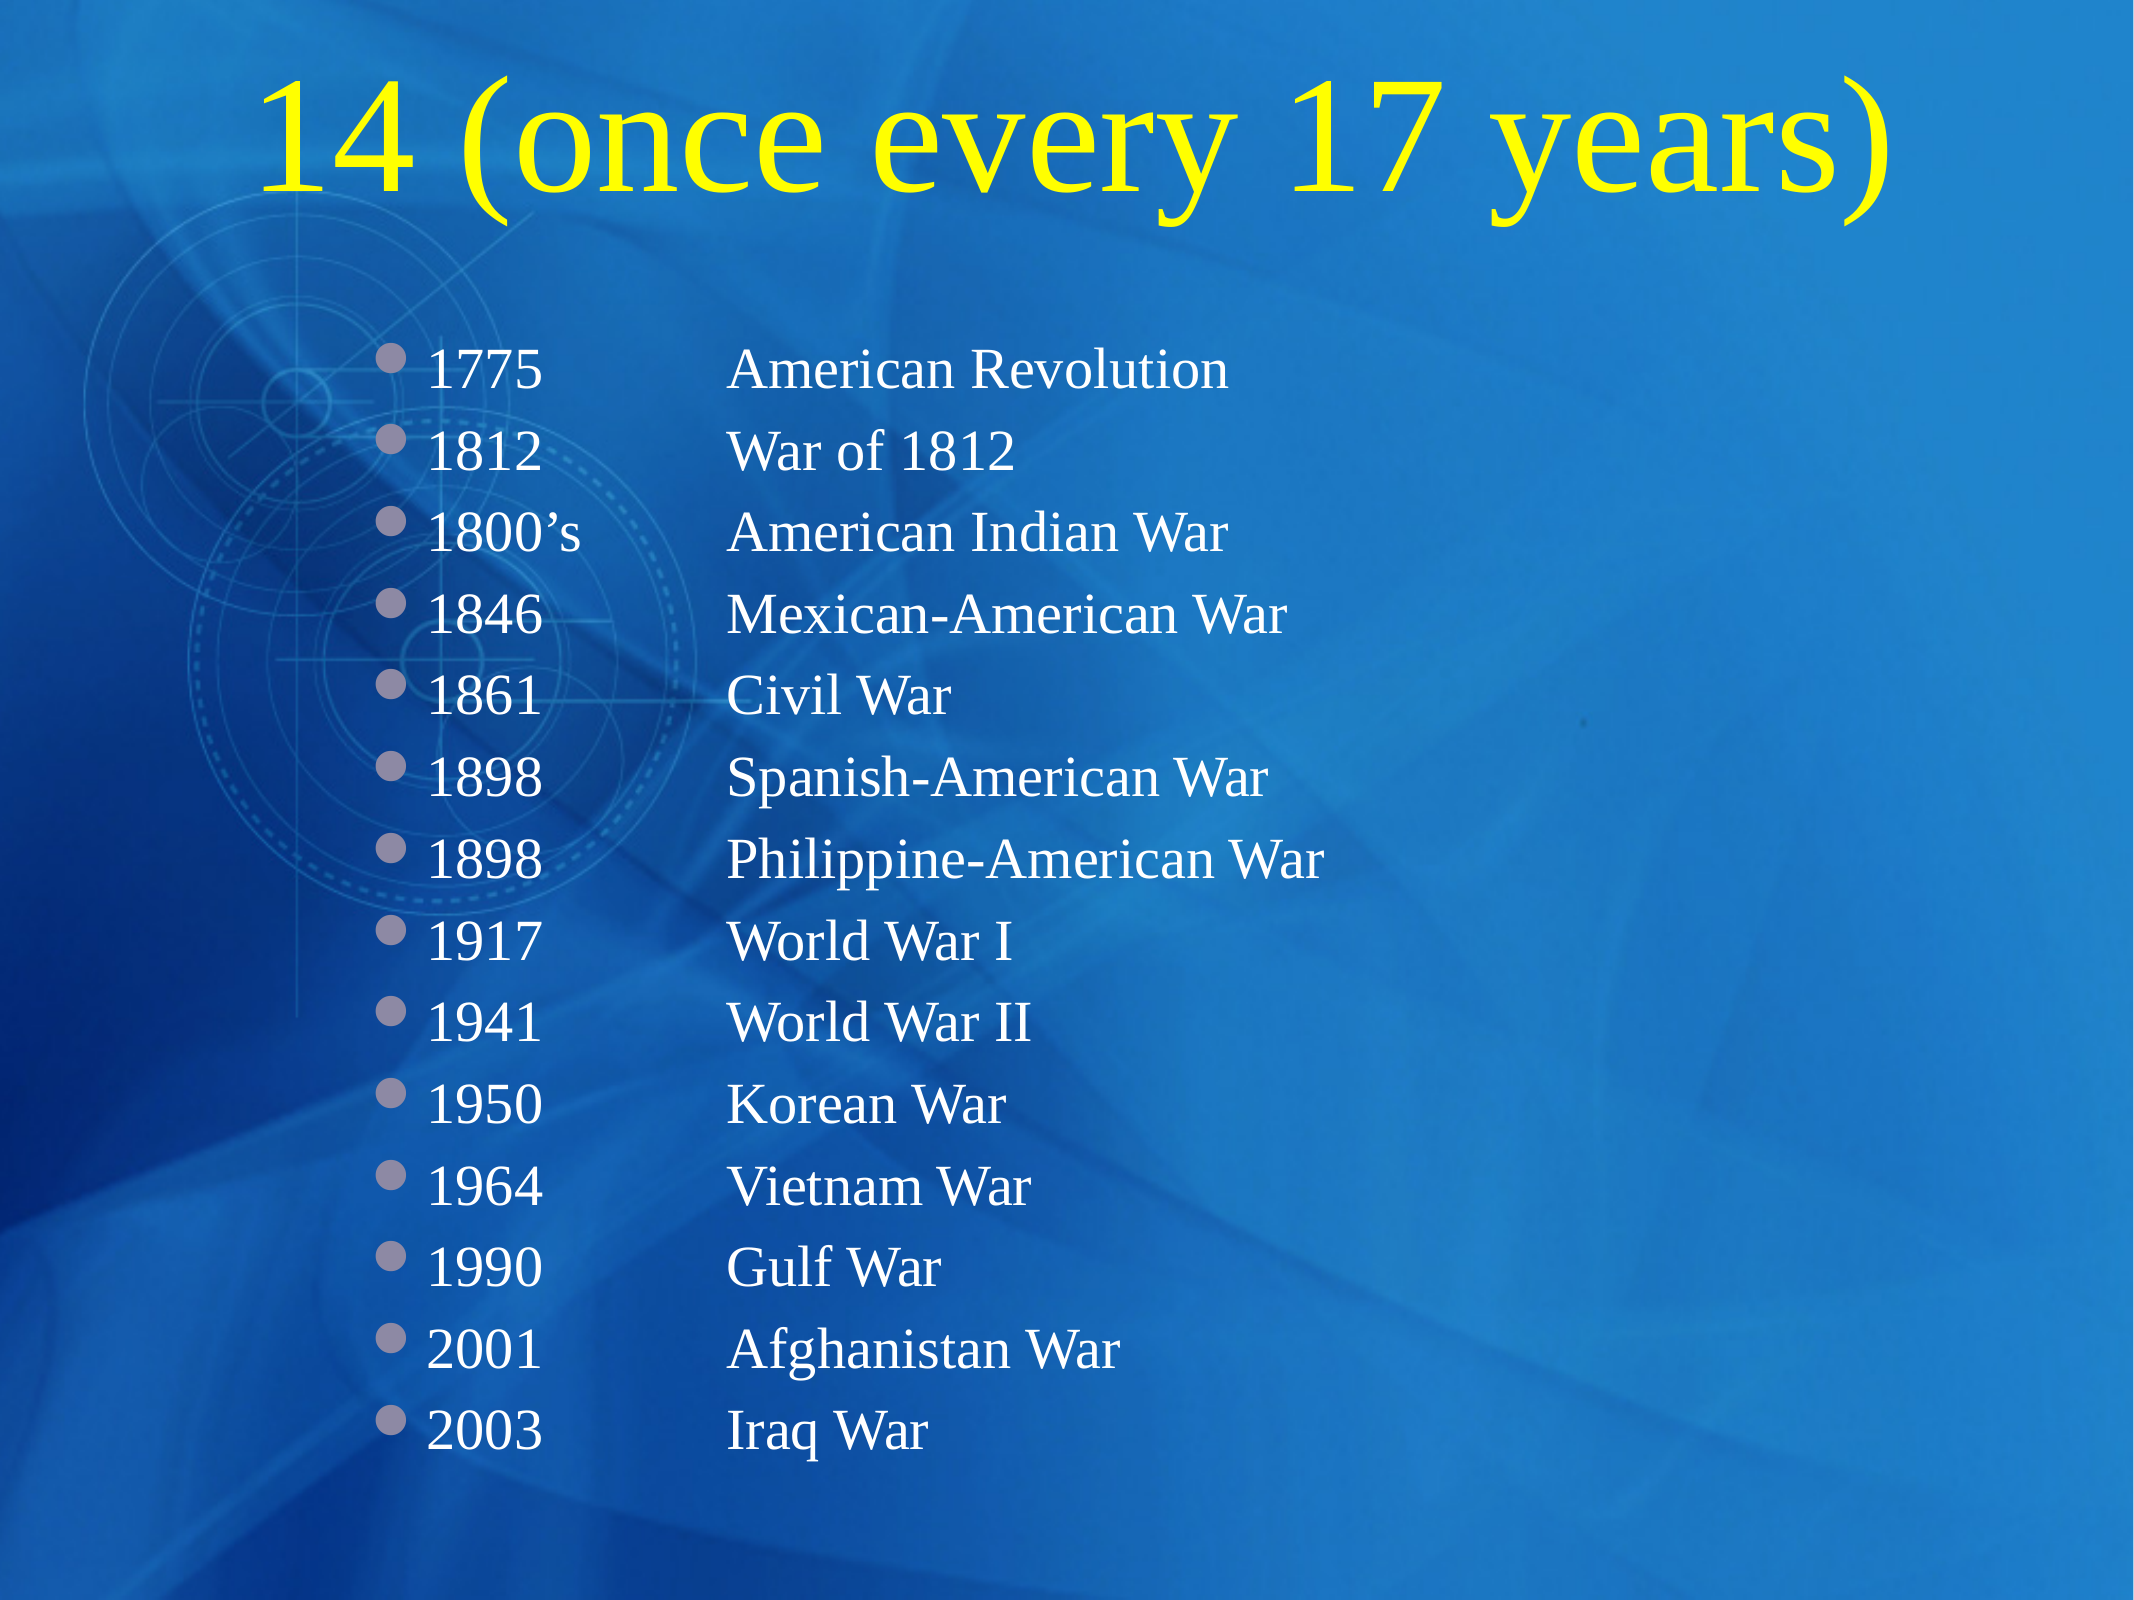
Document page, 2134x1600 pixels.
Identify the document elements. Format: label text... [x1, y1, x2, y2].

picture [0, 0, 2134, 1600]
title 14 (once every 17 years) [106, 0, 2042, 251]
list 1775 American Revolution 1812 War of 1812 1800’s American Indian War 1846 Mexican-American War 1861 Civil War 1898 Spanish-American War 1898 Philippine-American War 1917 World War I 1941 World War II 1950 Korean War 1964 Vietnam War 1990 Gulf War 2001 Afghanistan War 2003 Iraq War [106, 237, 1850, 1576]
